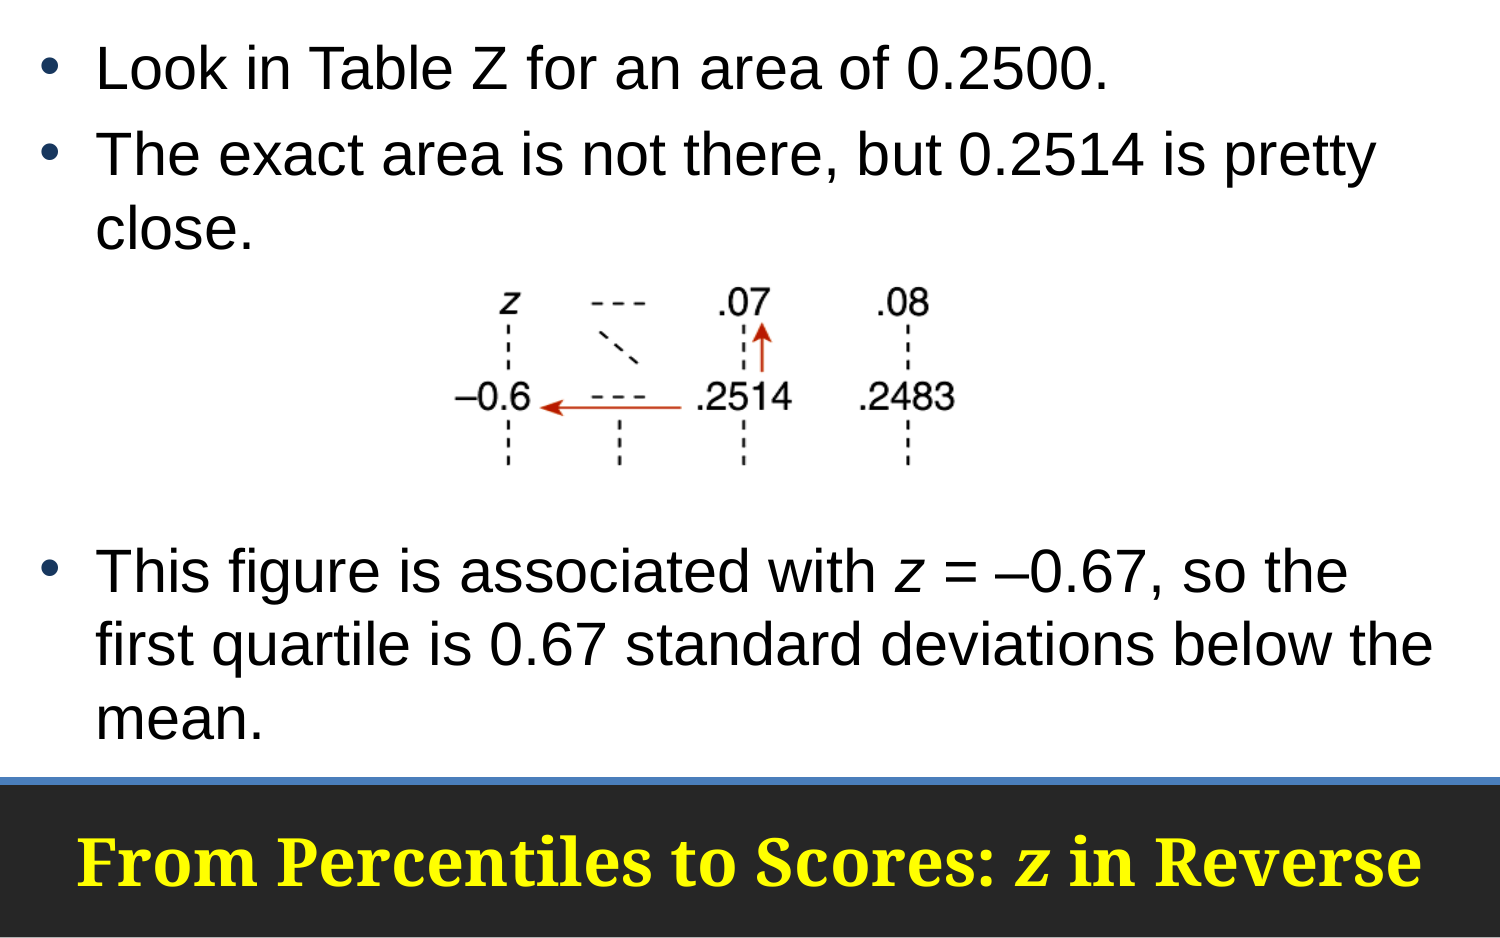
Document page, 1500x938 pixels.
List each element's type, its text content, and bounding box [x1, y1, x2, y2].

title From Percentiles to Scores: z in Reverse [37, 781, 1463, 938]
picture [449, 280, 959, 469]
list Look in Table Z for an area of 0.2500. The exact area is not there, but 0.2514 is pretty close. This figure is associated with z = –0.67, so the first quartile is 0.67 standard deviations below the mean. [24, 20, 1475, 761]
